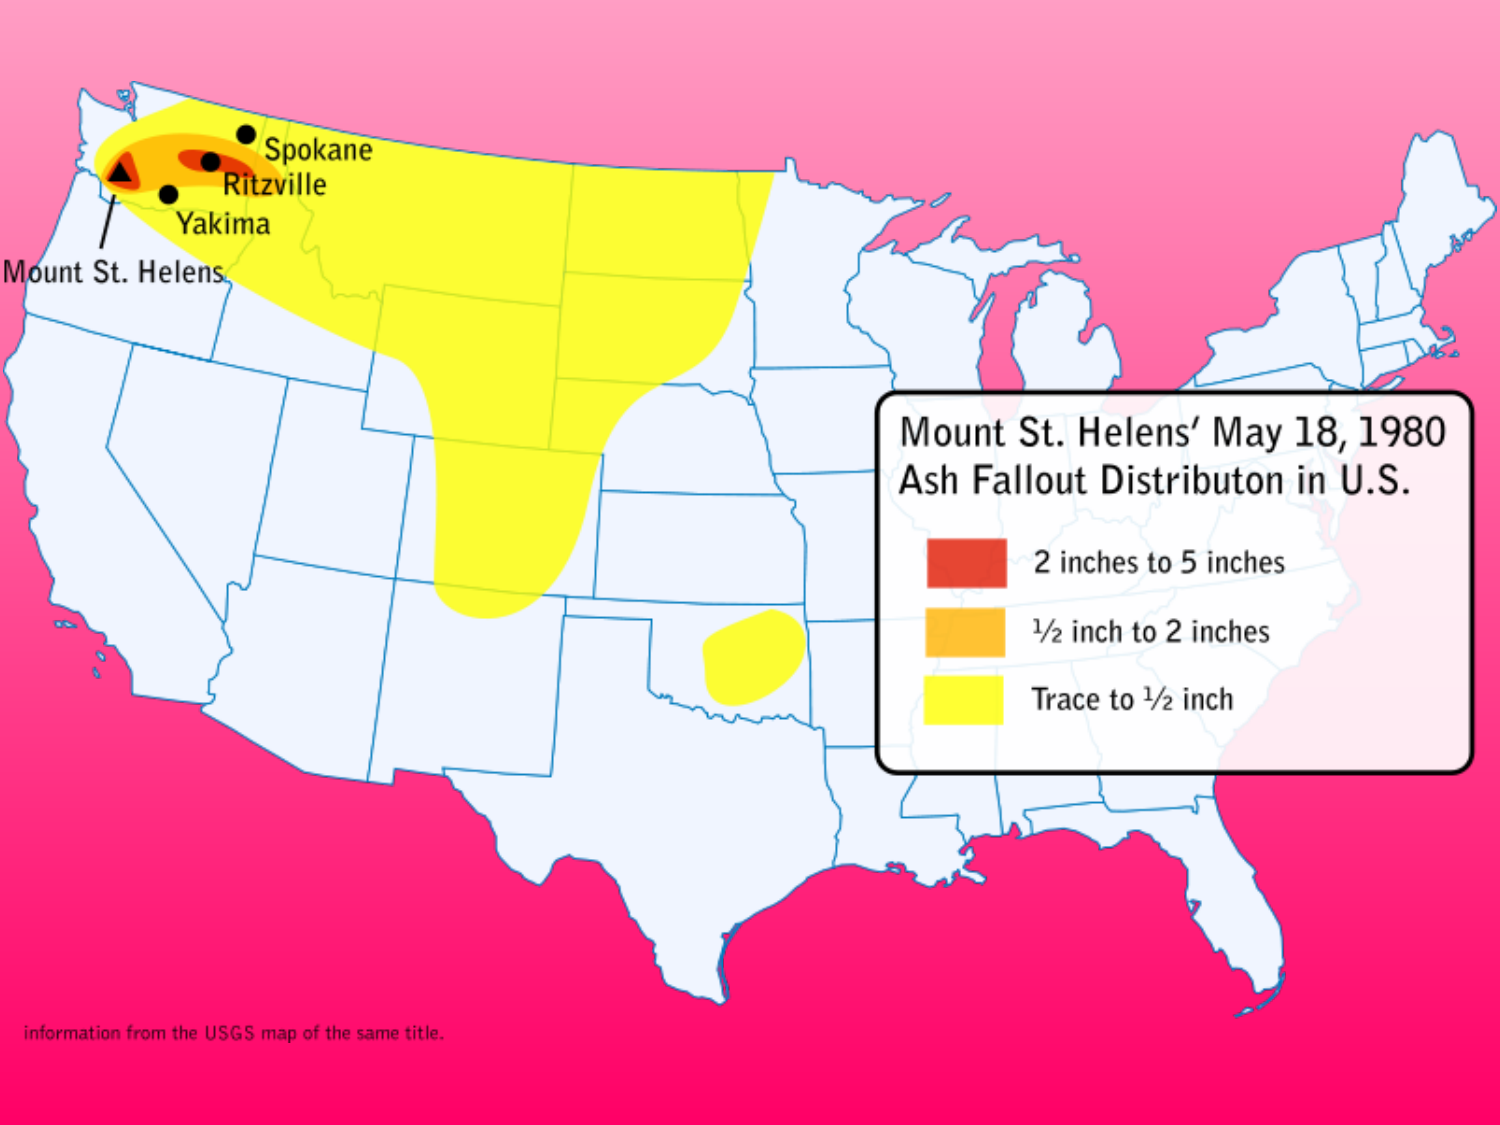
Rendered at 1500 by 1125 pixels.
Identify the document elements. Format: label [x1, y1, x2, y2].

picture [3, 81, 1497, 1044]
